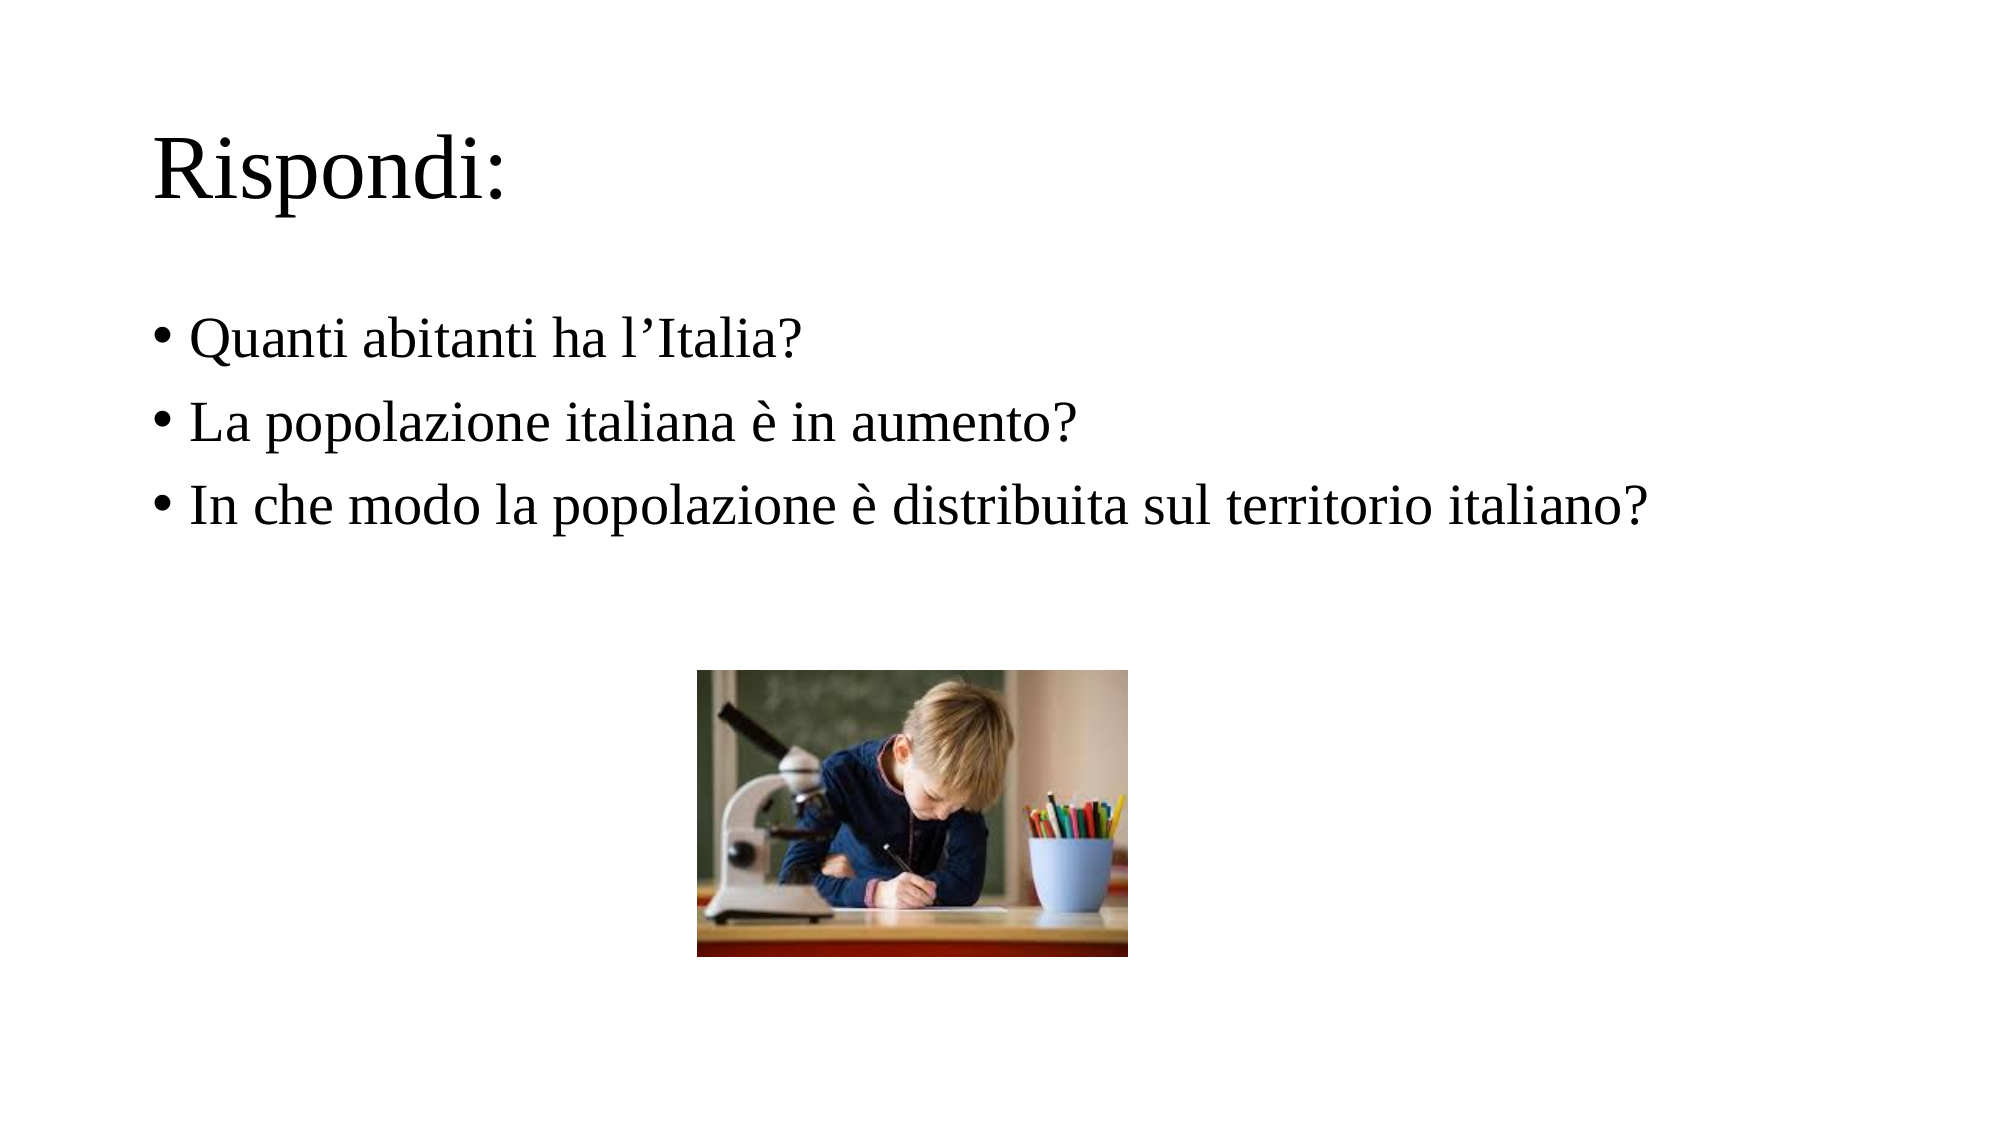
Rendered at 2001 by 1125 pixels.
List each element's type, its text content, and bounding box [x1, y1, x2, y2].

list Quanti abitanti ha l’Italia? La popolazione italiana è in aumento? In che modo la popolazione è distribuita sul territorio italiano? [137, 299, 1863, 592]
picture [697, 670, 1128, 957]
title Rispondi: [137, 59, 1863, 278]
